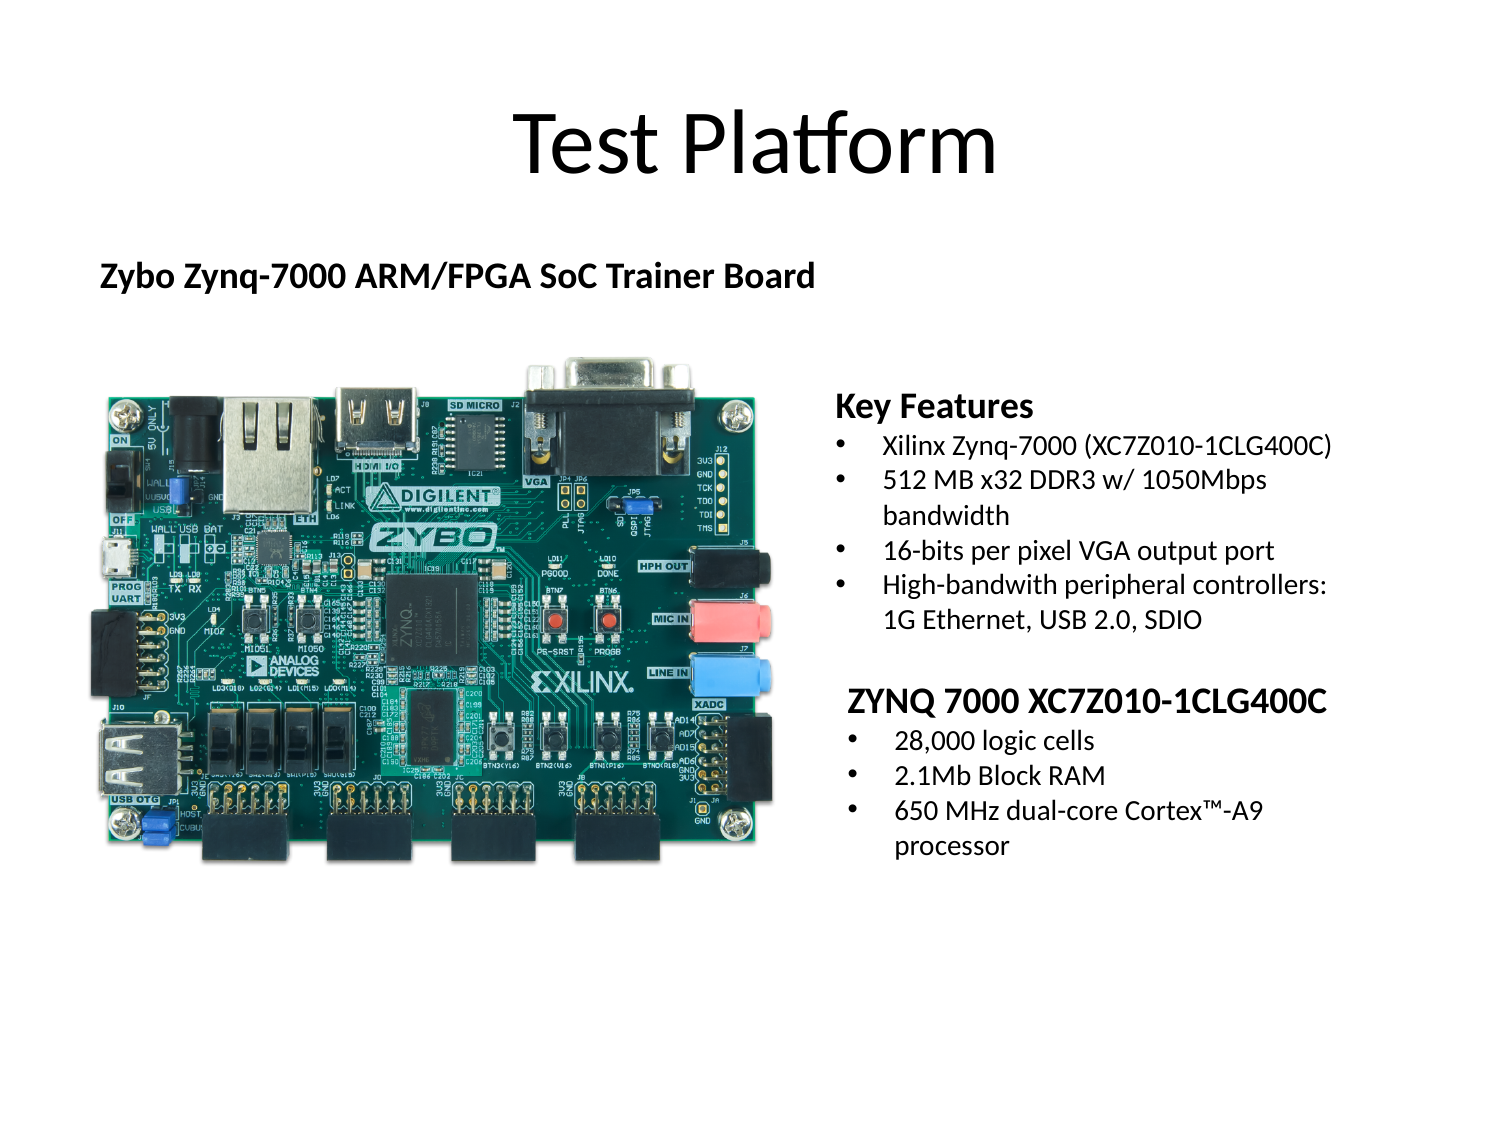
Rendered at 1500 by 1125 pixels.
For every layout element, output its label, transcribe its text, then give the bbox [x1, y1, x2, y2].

title Test Platform [82, 42, 1432, 231]
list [81, 349, 783, 875]
text_box Key Features Xilinx Zynq-7000 (XC7Z010-1CLG400C) 512 MB x32 DDR3 w/ 1050Mbps bandwidth 16-bits per pixel VGA output port High-bandwith peripheral controllers: 1G Ethernet, USB 2.0, SDIO [820, 373, 1376, 643]
text_box ZYNQ 7000 XC7Z010-1CLG400C 28,000 logic cells 2.1Mb Block RAM 650 MHz dual-core Cortex™-A9 processor [832, 668, 1365, 869]
text_box Zybo Zynq-7000 ARM/FPGA SoC Trainer Board [85, 243, 832, 349]
